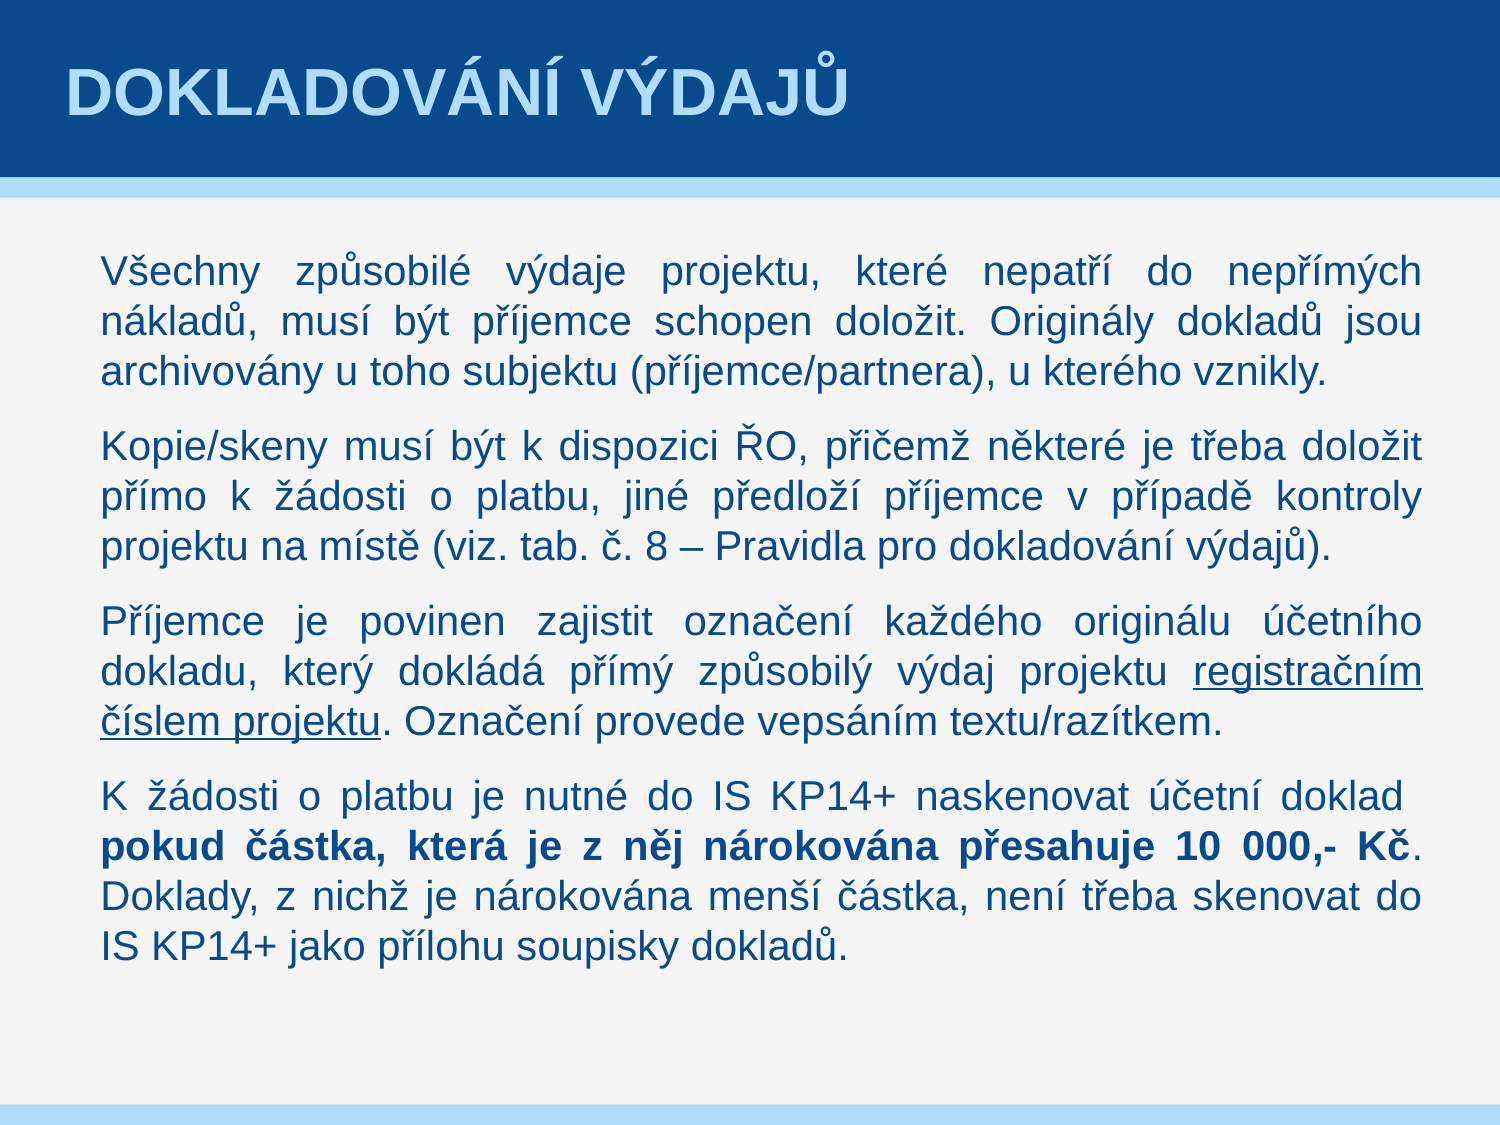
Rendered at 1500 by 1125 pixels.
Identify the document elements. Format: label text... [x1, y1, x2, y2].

title Dokladování výdajů [59, 0, 1441, 178]
list Všechny způsobilé výdaje projektu, které nepatří do nepřímých nákladů, musí být příjemce schopen doložit. Originály dokladů jsou archivovány u toho subjektu (příjemce/partnera), u kterého vznikly. Kopie/skeny musí být k dispozici ŘO, přičemž některé je třeba doložit přímo k žádosti o platbu, jiné předloží příjemce v případě kontroly projektu na místě (viz. tab. č. 8 – Pravidla pro dokladování výdajů). Příjemce je povinen zajistit označení každého originálu účetního dokladu, který dokládá přímý způsobilý výdaj projektu registračním číslem projektu. Označení provede vepsáním textu/razítkem. K žádosti o platbu je nutné do IS KP14+ naskenovat účetní doklad pokud částka, která je z něj nárokována přesahuje 10 000,- Kč. Doklady, z nichž je nárokována menší částka, není třeba skenovat do IS KP14+ jako přílohu soupisky dokladů. [100, 243, 1424, 1000]
